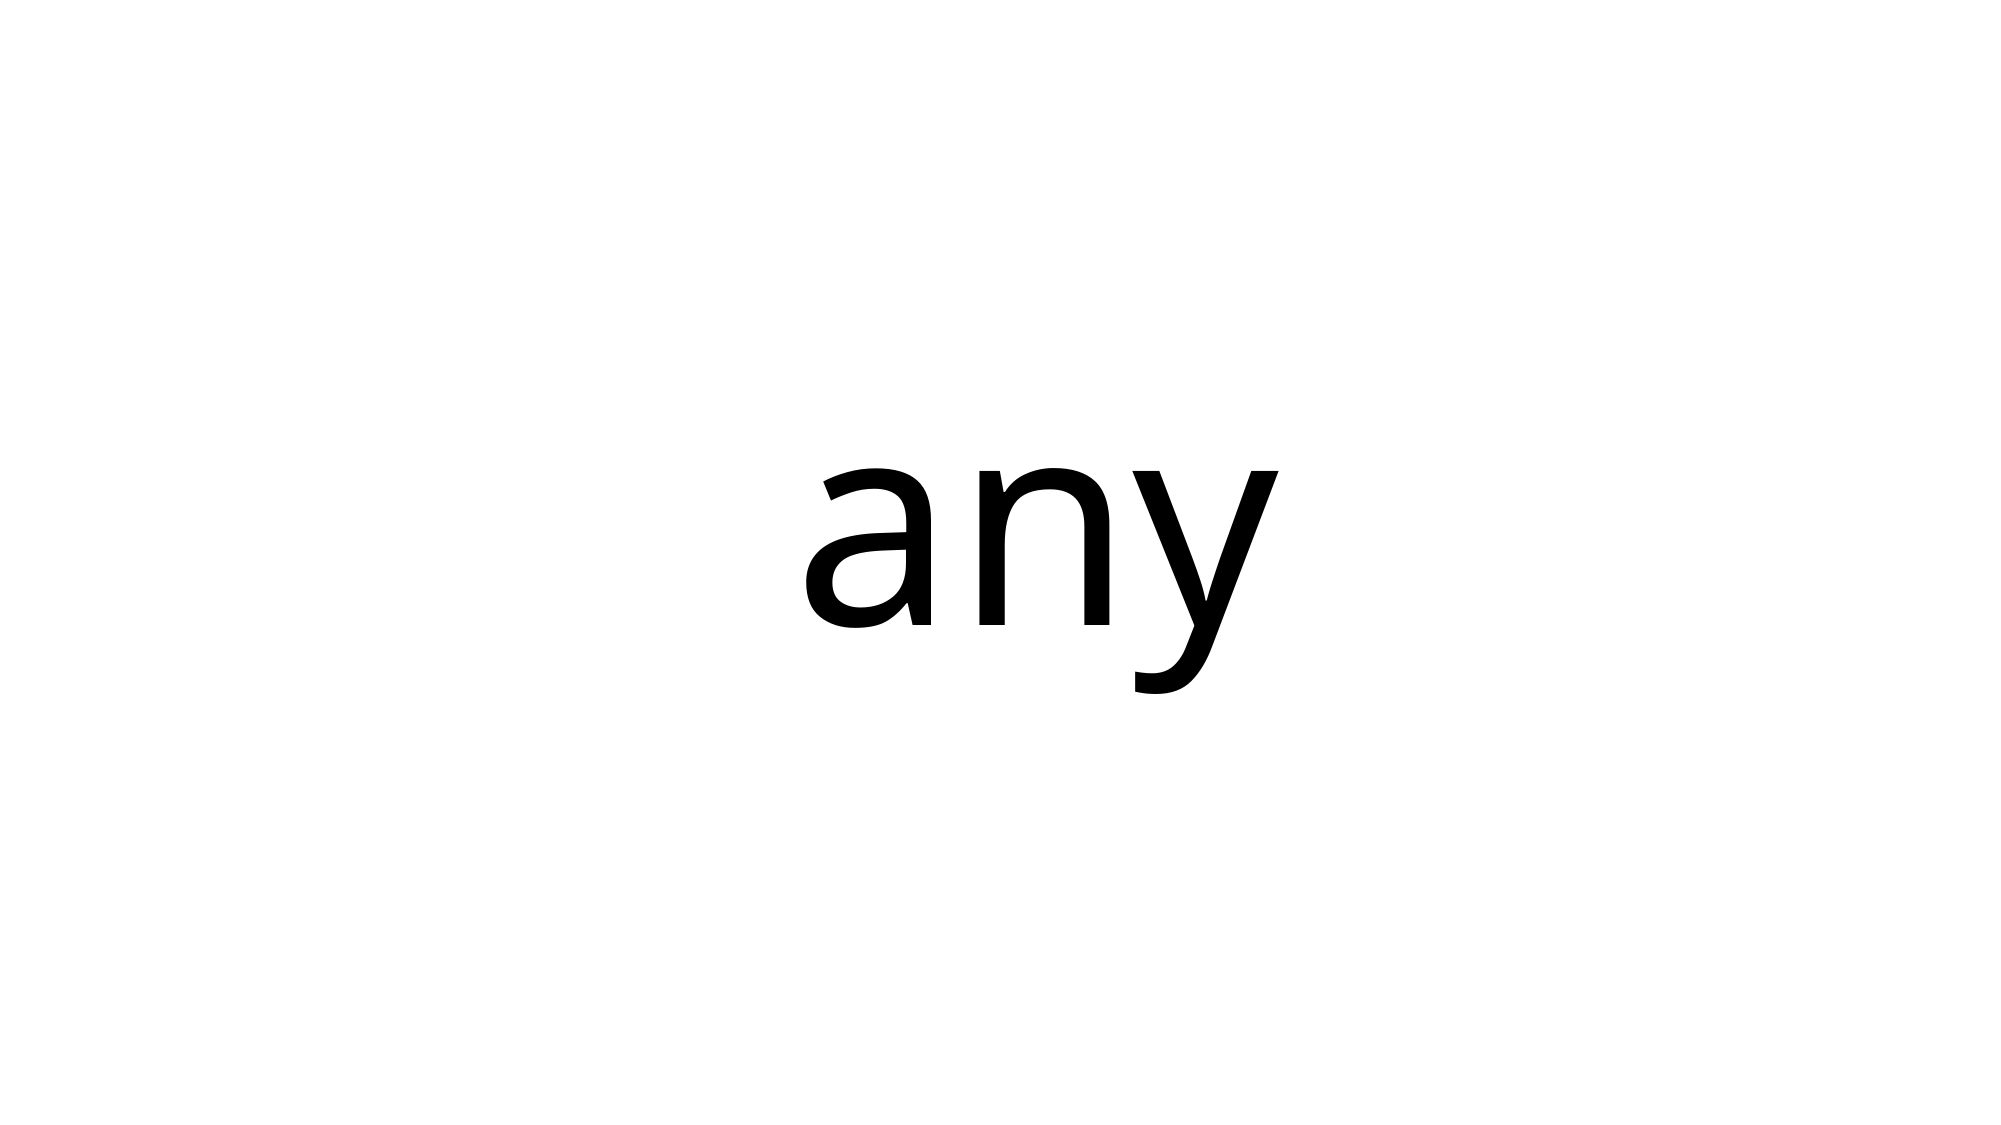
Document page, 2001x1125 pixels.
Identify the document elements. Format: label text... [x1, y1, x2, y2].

title any [174, 423, 1900, 641]
